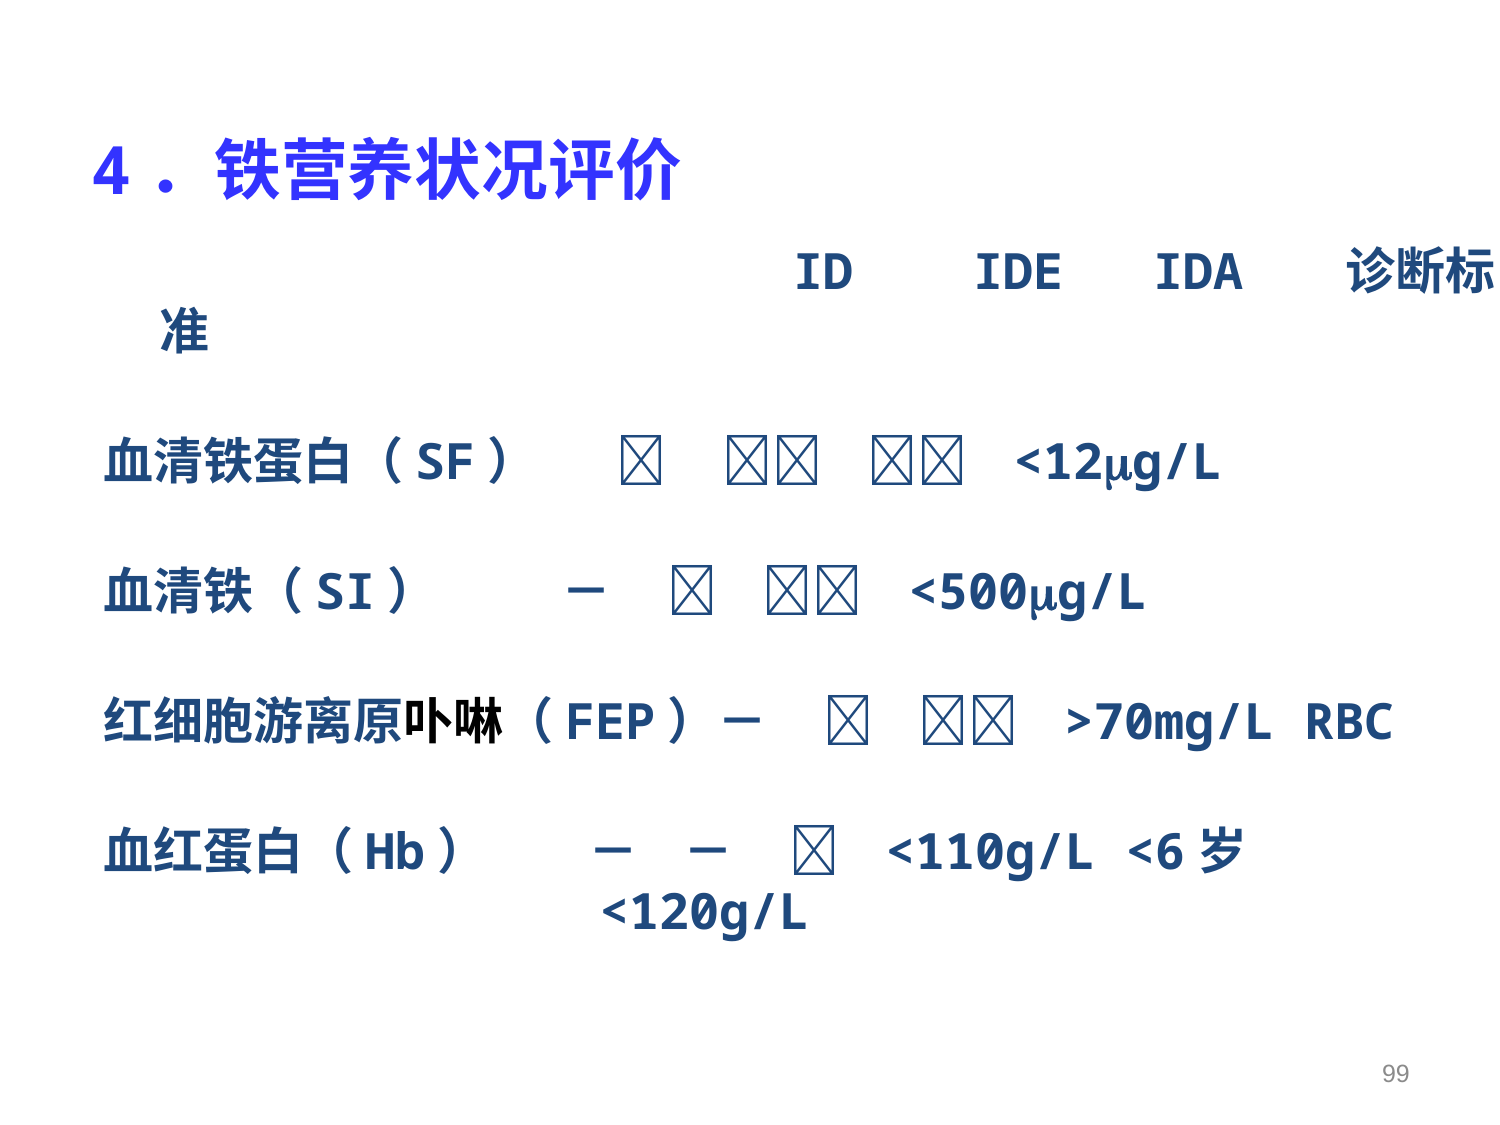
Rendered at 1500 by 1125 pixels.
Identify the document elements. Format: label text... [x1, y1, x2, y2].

list ID IDE IDA 诊断标准 血清铁蛋白（SF）    <12g/L 血清铁（SI） －   <500g/L 红细胞游离原卟啉（FEP）－   >70mg/L RBC 血红蛋白（Hb） － －  <110g/L <6岁 <120g/L [88, 231, 1500, 1007]
slide_number 99 [1074, 1042, 1425, 1103]
title 4．铁营养状况评价 [76, 54, 1427, 282]
